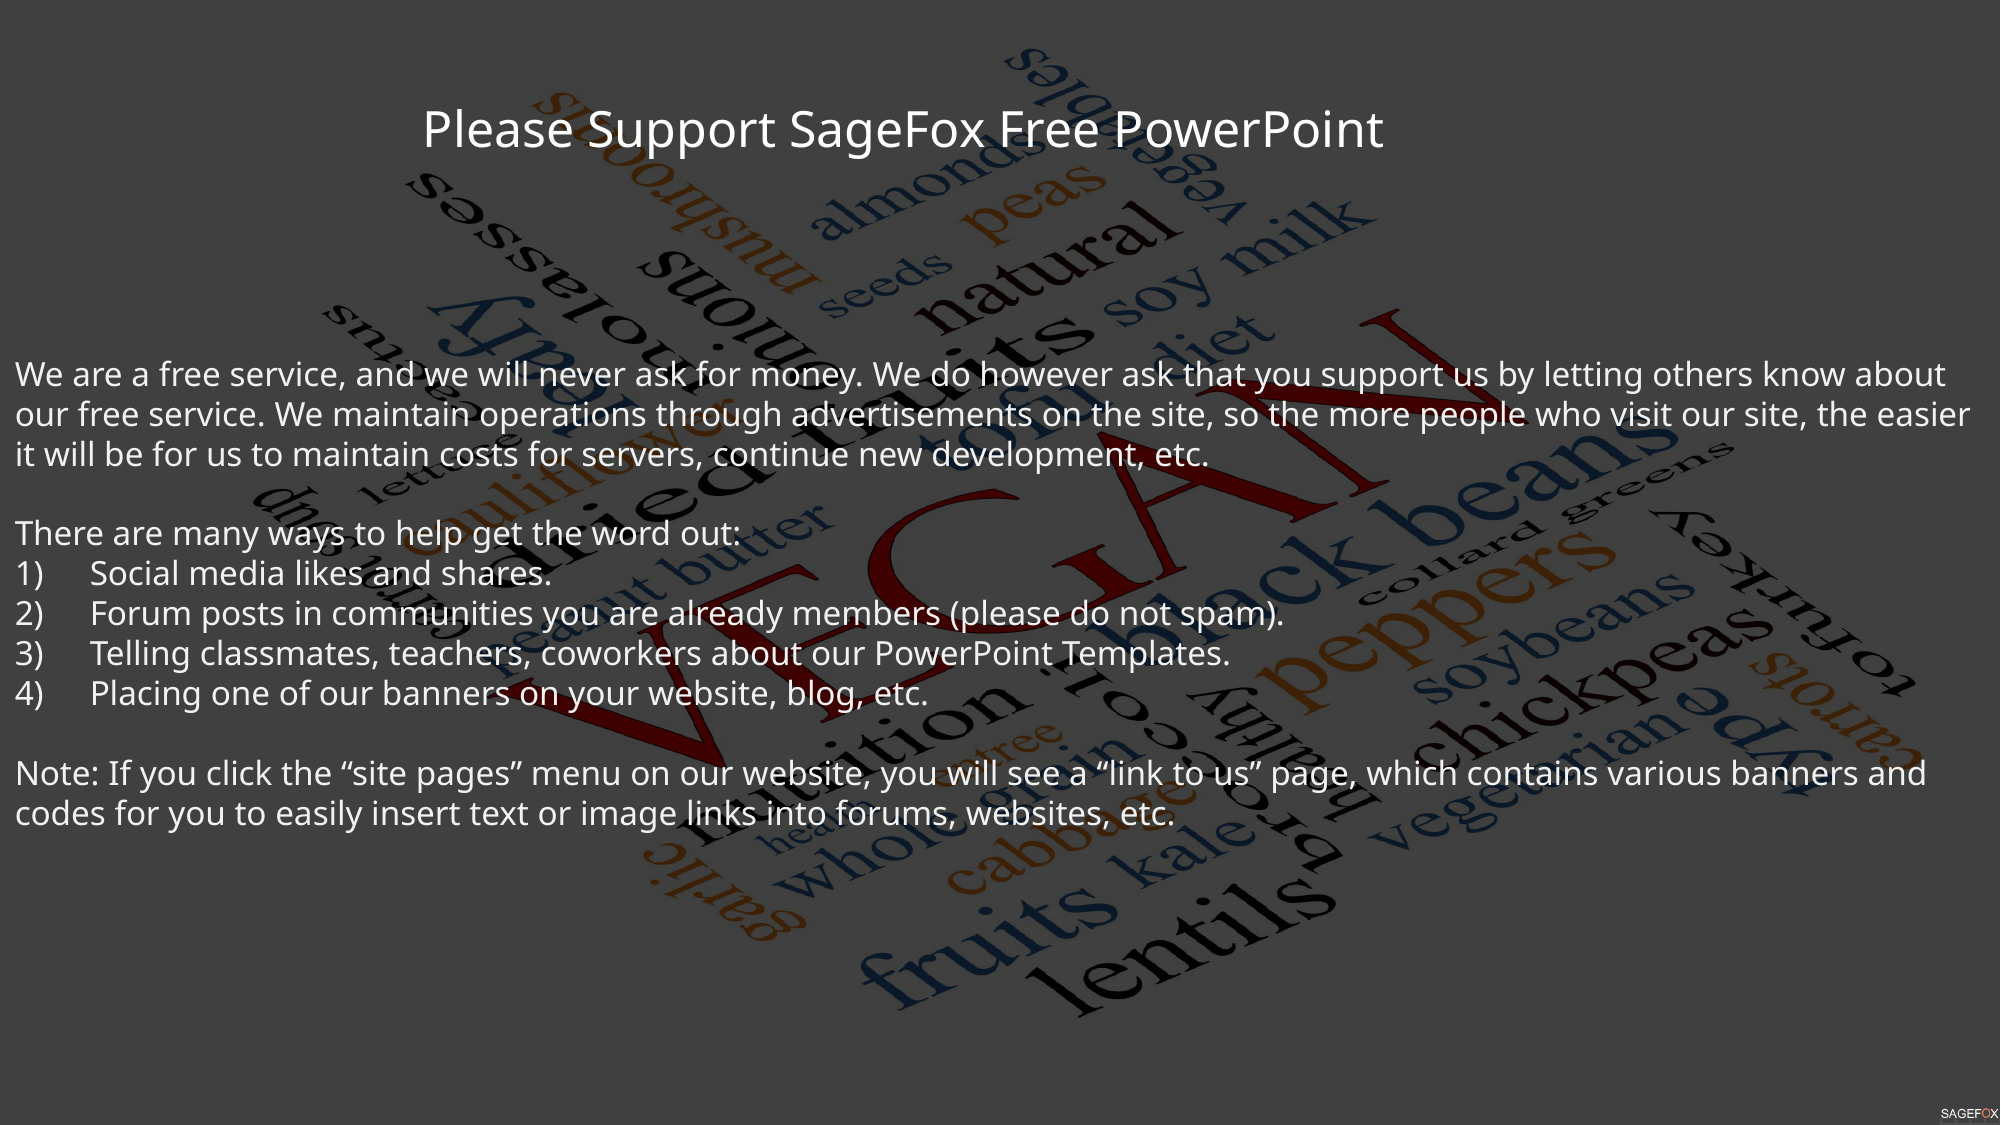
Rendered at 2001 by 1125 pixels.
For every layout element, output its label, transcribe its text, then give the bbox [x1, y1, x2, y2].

text_box We are a free service, and we will never ask for money. We do however ask that you support us by letting others know about our free service. We maintain operations through advertisements on the site, so the more people who visit our site, the easier it will be for us to maintain costs for servers, continue new development, etc. There are many ways to help get the word out: Social media likes and shares. Forum posts in communities you are already members (please do not spam). Telling classmates, teachers, coworkers about our PowerPoint Templates. Placing one of our banners on your website, blog, etc. Note: If you click the “site pages” menu on our website, you will see a “link to us” page, which contains various banners and codes for you to easily insert text or image links into forums, websites, etc. [0, 0, 2000, 1125]
title Please Support SageFox Free PowerPoint [363, 72, 1444, 190]
